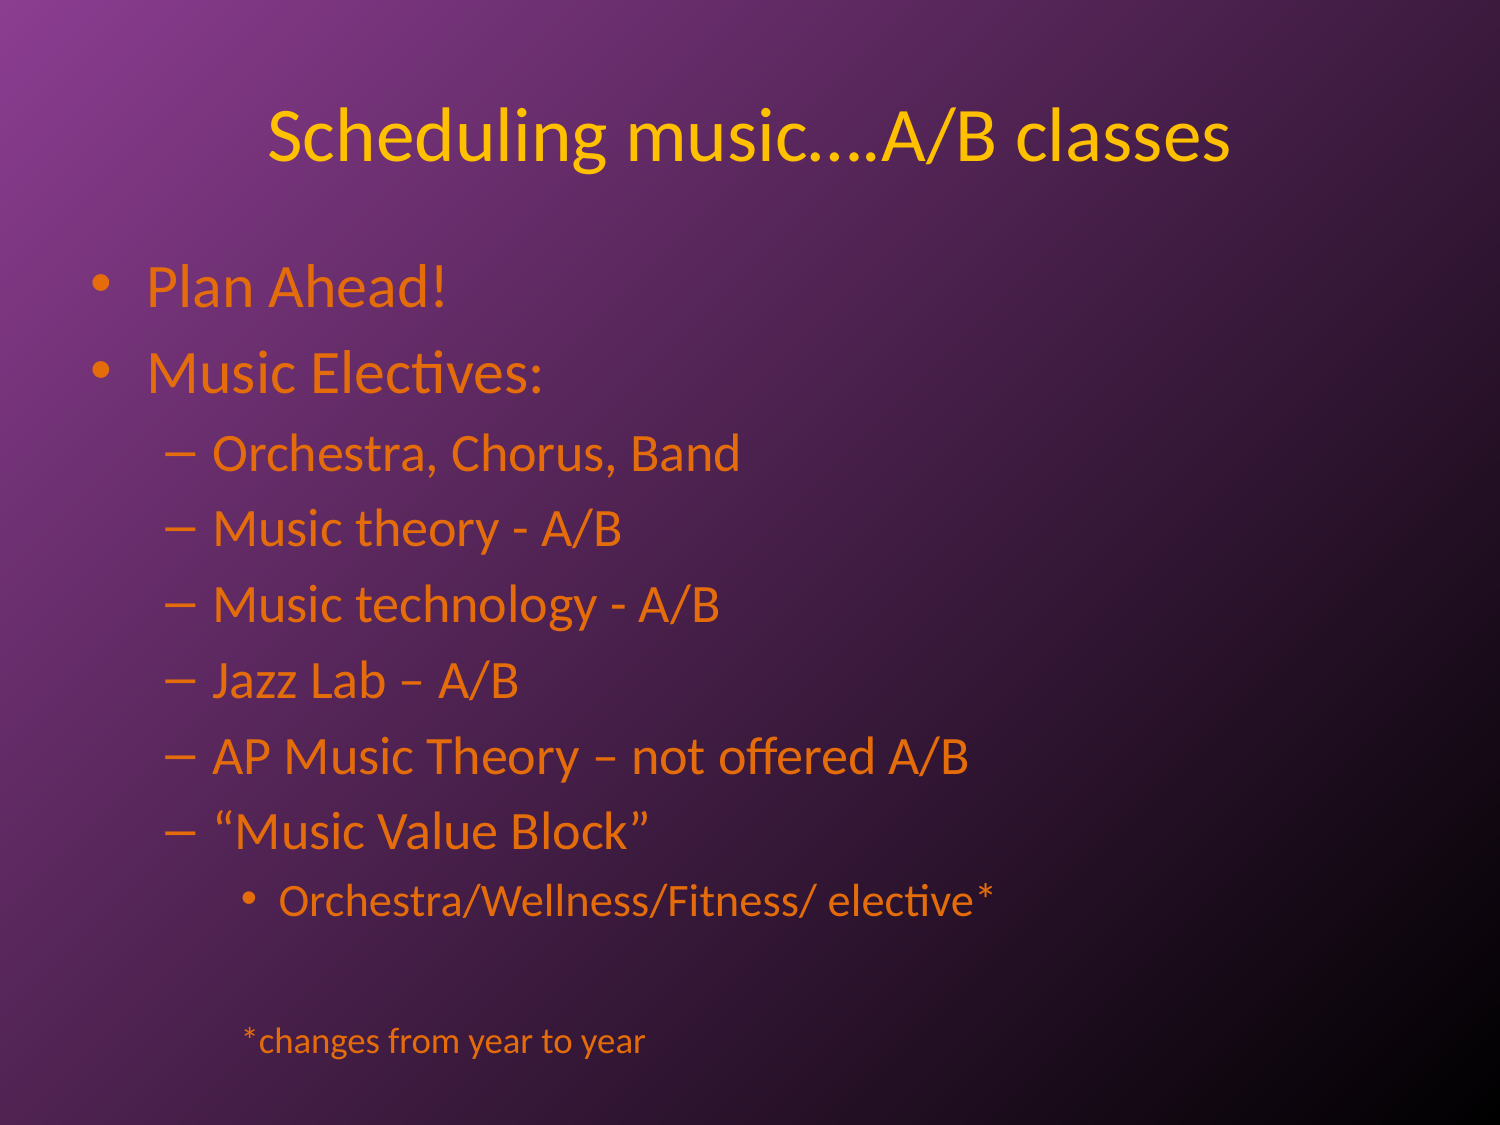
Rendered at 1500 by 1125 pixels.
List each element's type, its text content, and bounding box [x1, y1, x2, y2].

title Scheduling music….A/B classes [75, 75, 1425, 237]
list Plan Ahead! Music Electives: Orchestra, Chorus, Band Music theory - A/B Music technology - A/B Jazz Lab – A/B AP Music Theory – not offered A/B “Music Value Block” Orchestra/Wellness/Fitness/ elective* *changes from year to year [75, 237, 1425, 1075]
